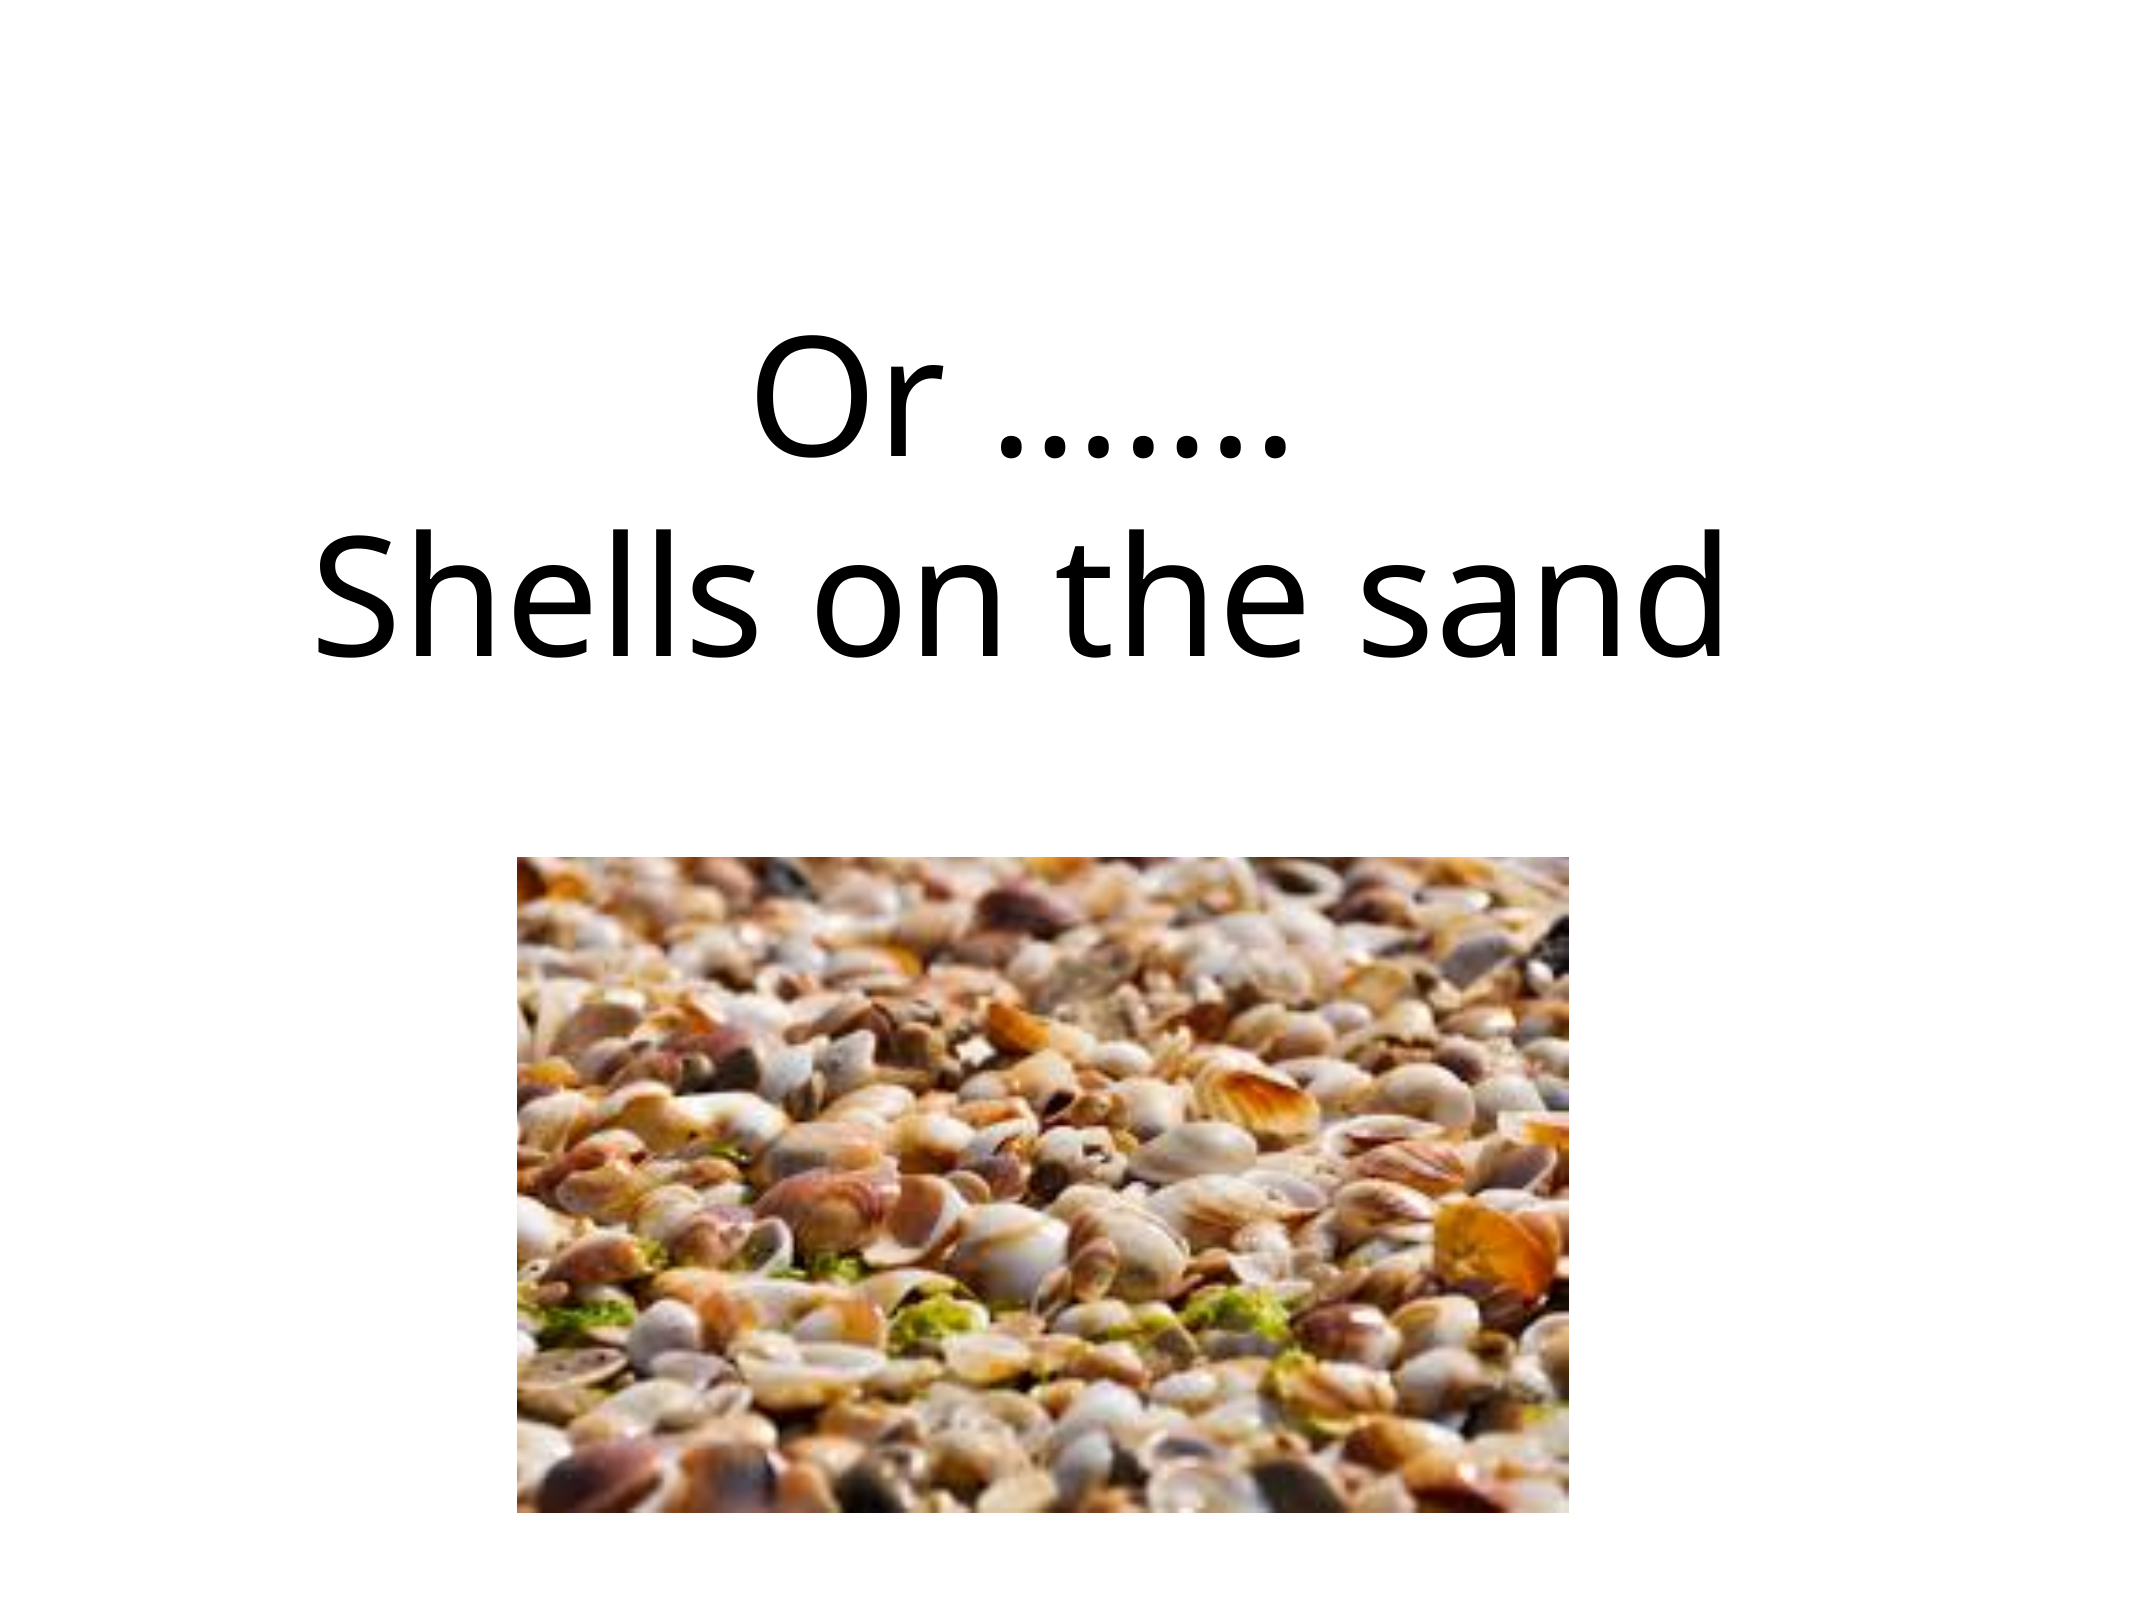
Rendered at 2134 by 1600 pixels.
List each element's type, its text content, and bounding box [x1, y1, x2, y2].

title Or ……. Shells on the sand [164, 218, 1882, 761]
picture [516, 856, 1569, 1513]
